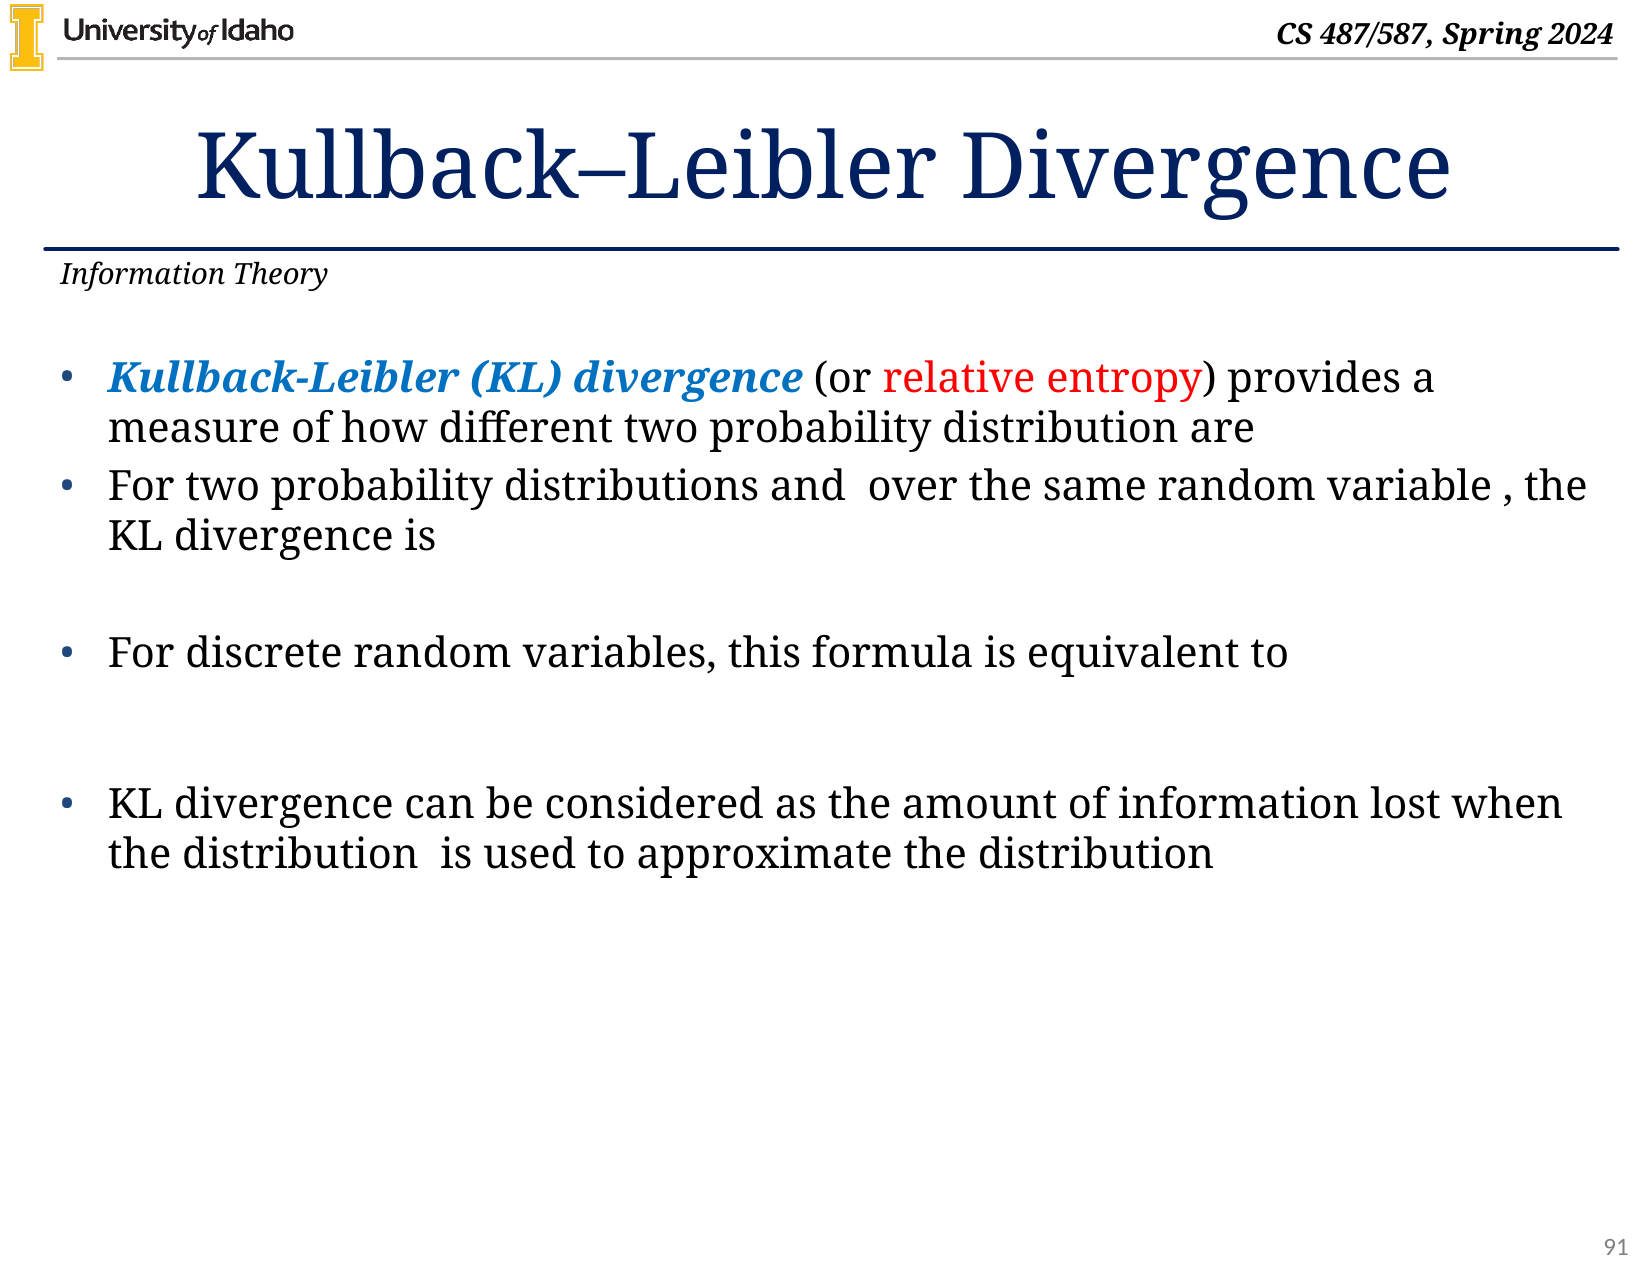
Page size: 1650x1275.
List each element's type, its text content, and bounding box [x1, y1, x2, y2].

picture [57, 2, 294, 52]
title Kullback–Leibler Divergence [0, 75, 1650, 248]
list Information Theory [45, 247, 1062, 306]
picture [9, 4, 48, 71]
